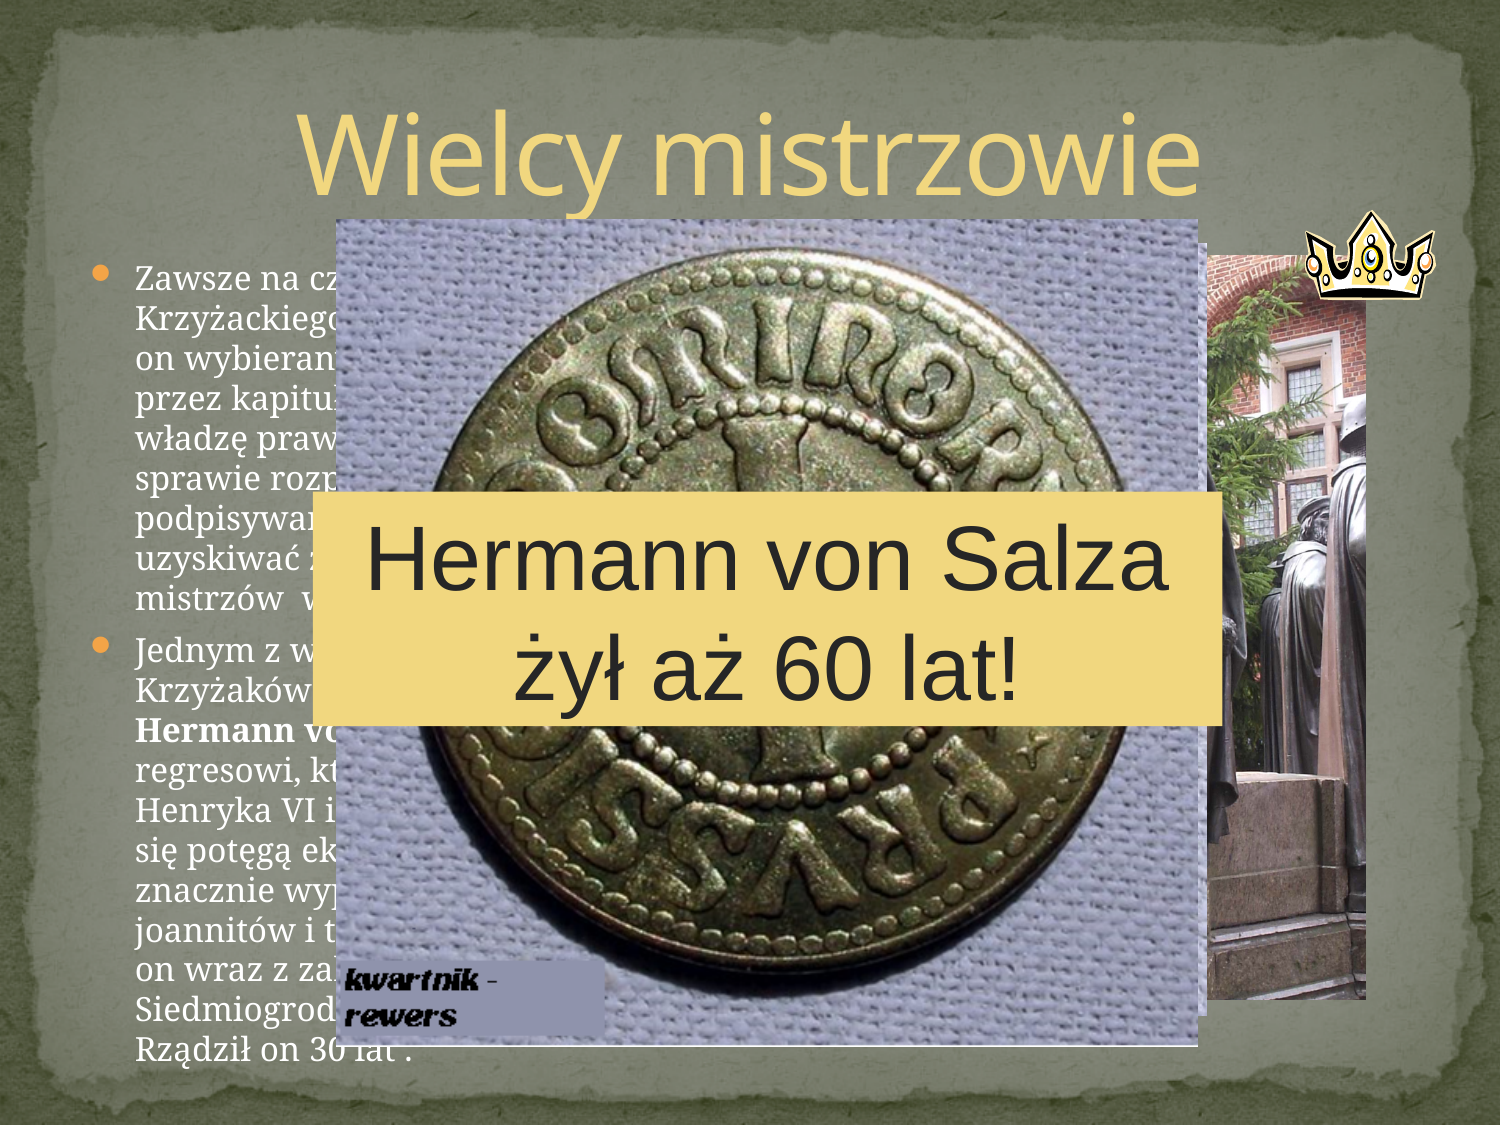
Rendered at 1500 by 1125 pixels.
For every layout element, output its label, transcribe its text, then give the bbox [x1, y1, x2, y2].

text_box Hermann von Salza żył aż 60 lat! [312, 491, 324, 727]
list Zawsze na czele Zakonu Krzyżackiego stał Wielki Mistrz. Był on wybierany na okres dożywotni przez kapitułę generalną. Miał władzę prawie absolutną; tylko w sprawie rozpoczęcia wojny, podpisywania układów itp. musiał on uzyskiwać zgodę kapituły. Ogólnie mistrzów w dziejach zakonu było 37. Jednym z ważniejszych mistrzów Krzyżaków był czwarty z kolei Hermann von Salza. Zapobiegł on regresowi, który powstał po śmierci Henryka VI i sprawił, że zakon stał się potęgą ekonomiczną i polityczną, znacznie wyprzedzając wpływami joannitów i templariuszy. Osiedlił się on wraz z zakonem w Siedmiogrodzie i dostał ziemię Borsa. Rządził on 30 lat . [74, 249, 324, 1001]
title Wielcy mistrzowie [74, 24, 1425, 225]
picture [336, 209, 1438, 1069]
